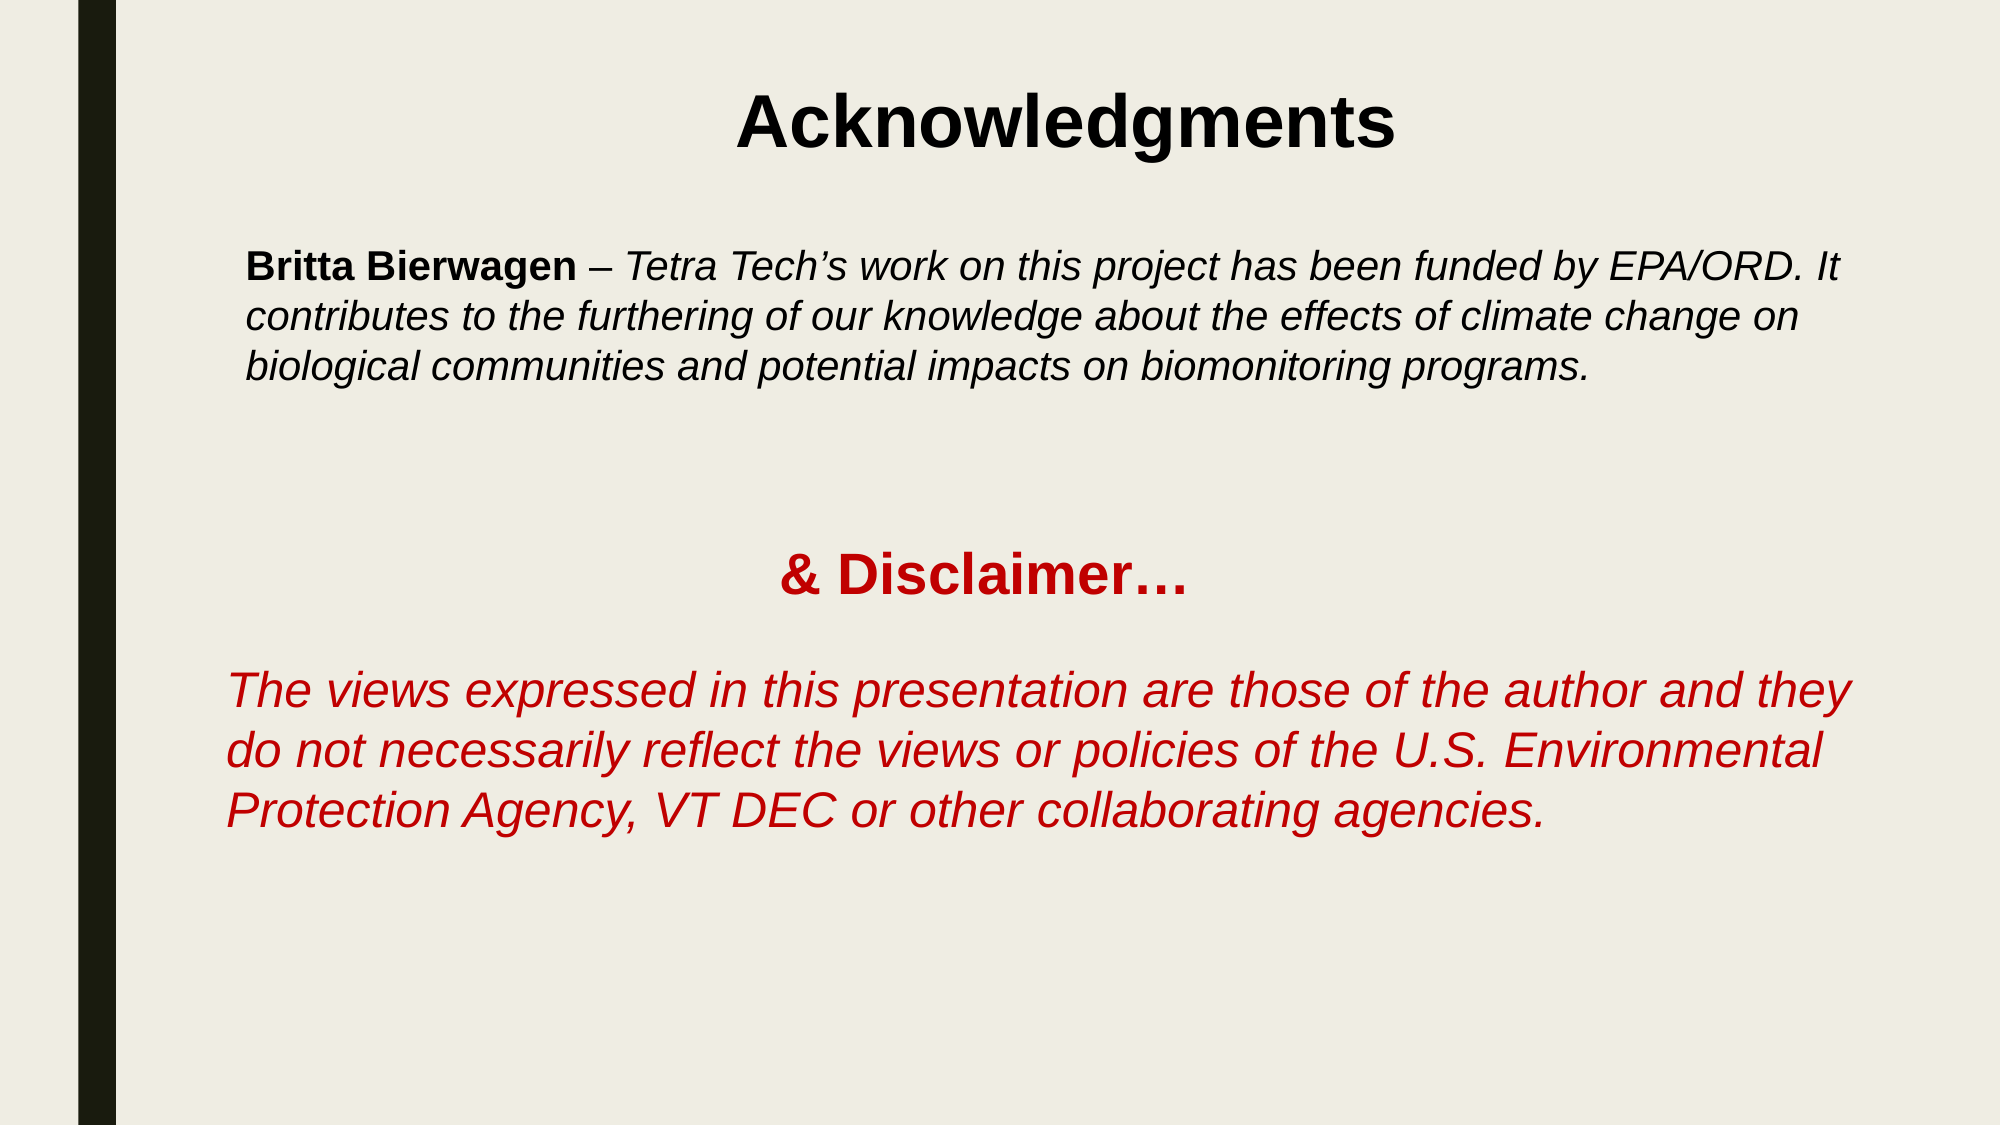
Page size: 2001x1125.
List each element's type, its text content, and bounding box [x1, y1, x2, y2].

text_box Acknowledgments [490, 65, 1643, 171]
text_box Britta Bierwagen – Tetra Tech’s work on this project has been funded by EPA/ORD. It contributes to the furthering of our knowledge about the effects of climate change on biological communities and potential impacts on biomonitoring programs. [230, 231, 1903, 397]
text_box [211, 529, 1922, 848]
